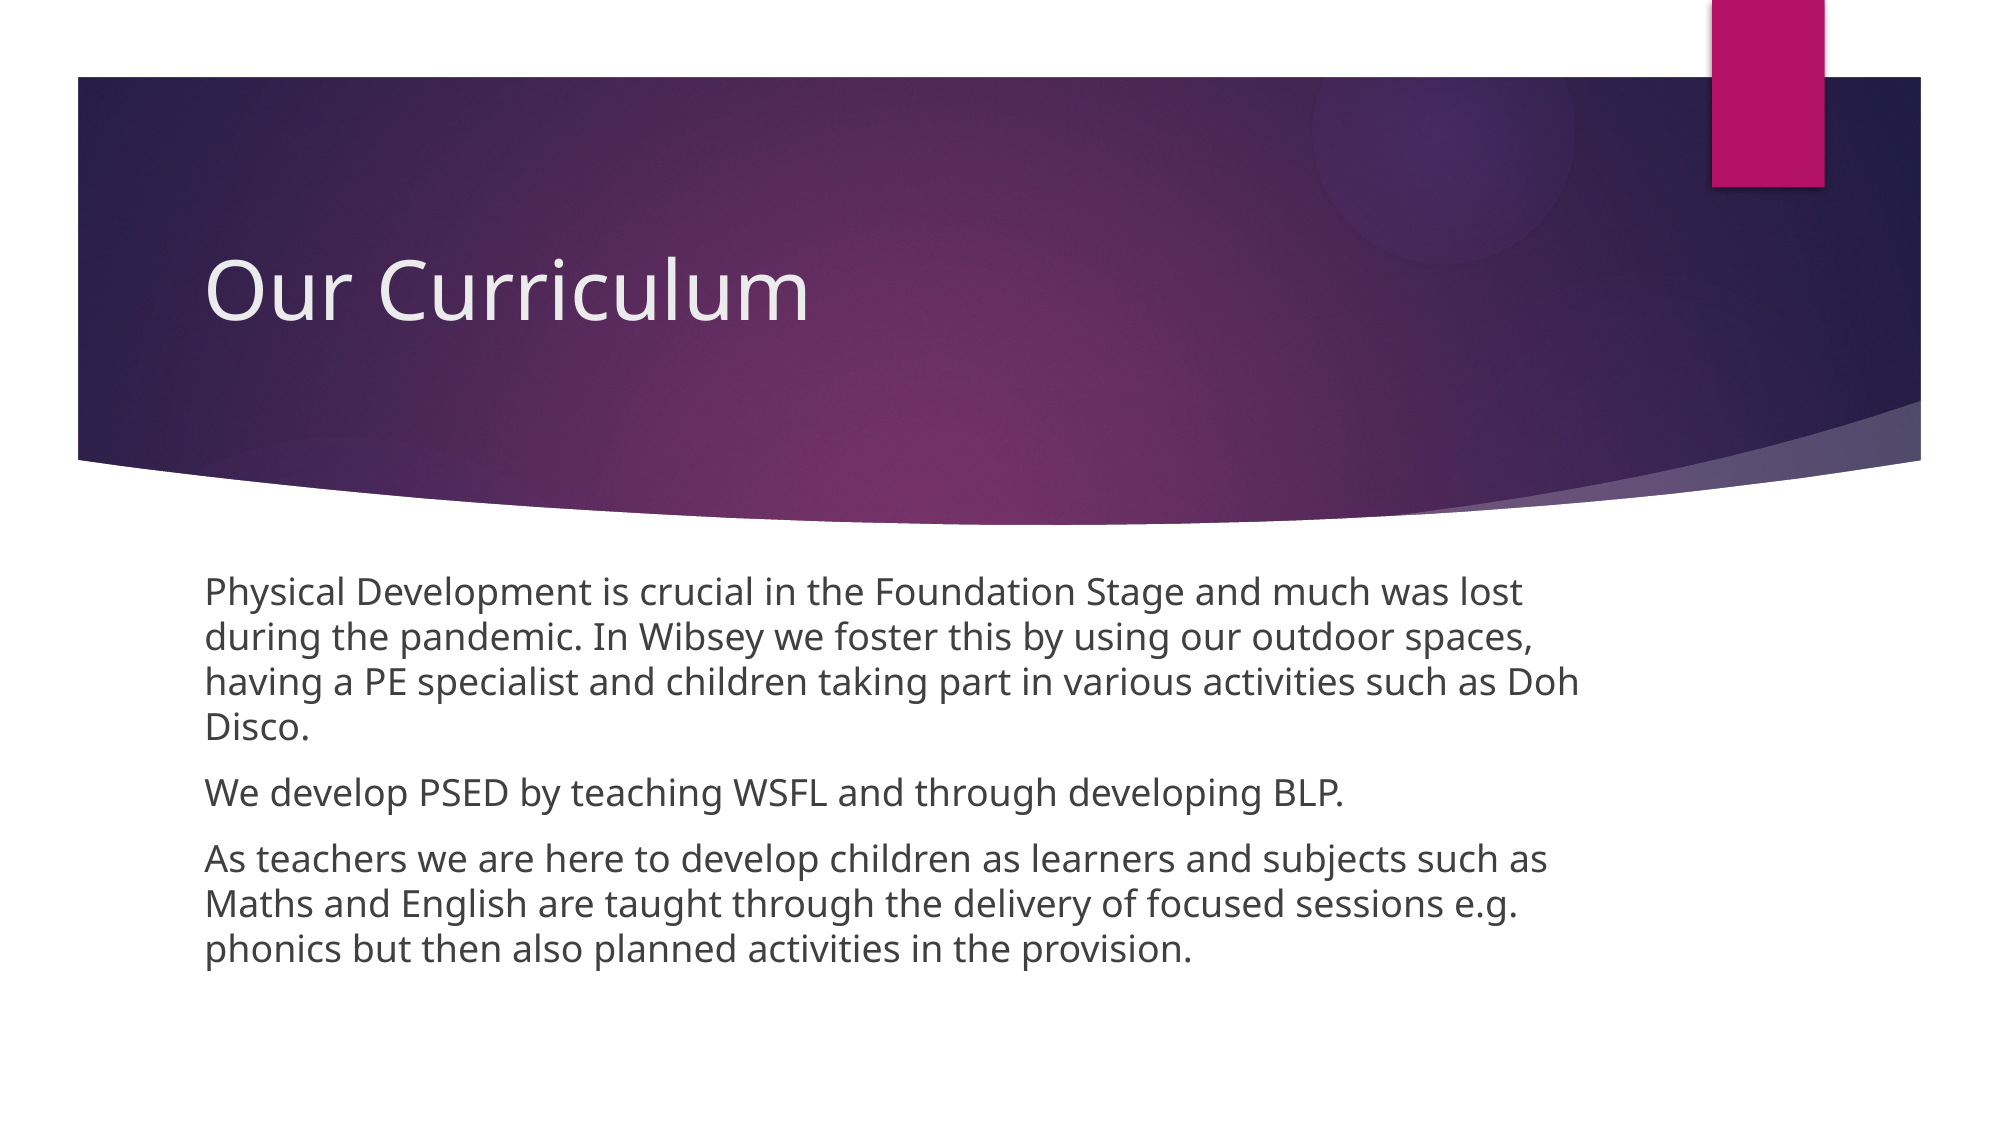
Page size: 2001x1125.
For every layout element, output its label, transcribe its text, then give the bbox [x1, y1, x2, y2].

list Physical Development is crucial in the Foundation Stage and much was lost during the pandemic. In Wibsey we foster this by using our outdoor spaces, having a PE specialist and children taking part in various activities such as Doh Disco. We develop PSED by teaching WSFL and through developing BLP. As teachers we are here to develop children as learners and subjects such as Maths and English are taught through the delivery of focused sessions e.g. phonics but then also planned activities in the provision. [189, 530, 1638, 1074]
title Our Curriculum [188, 174, 1638, 400]
